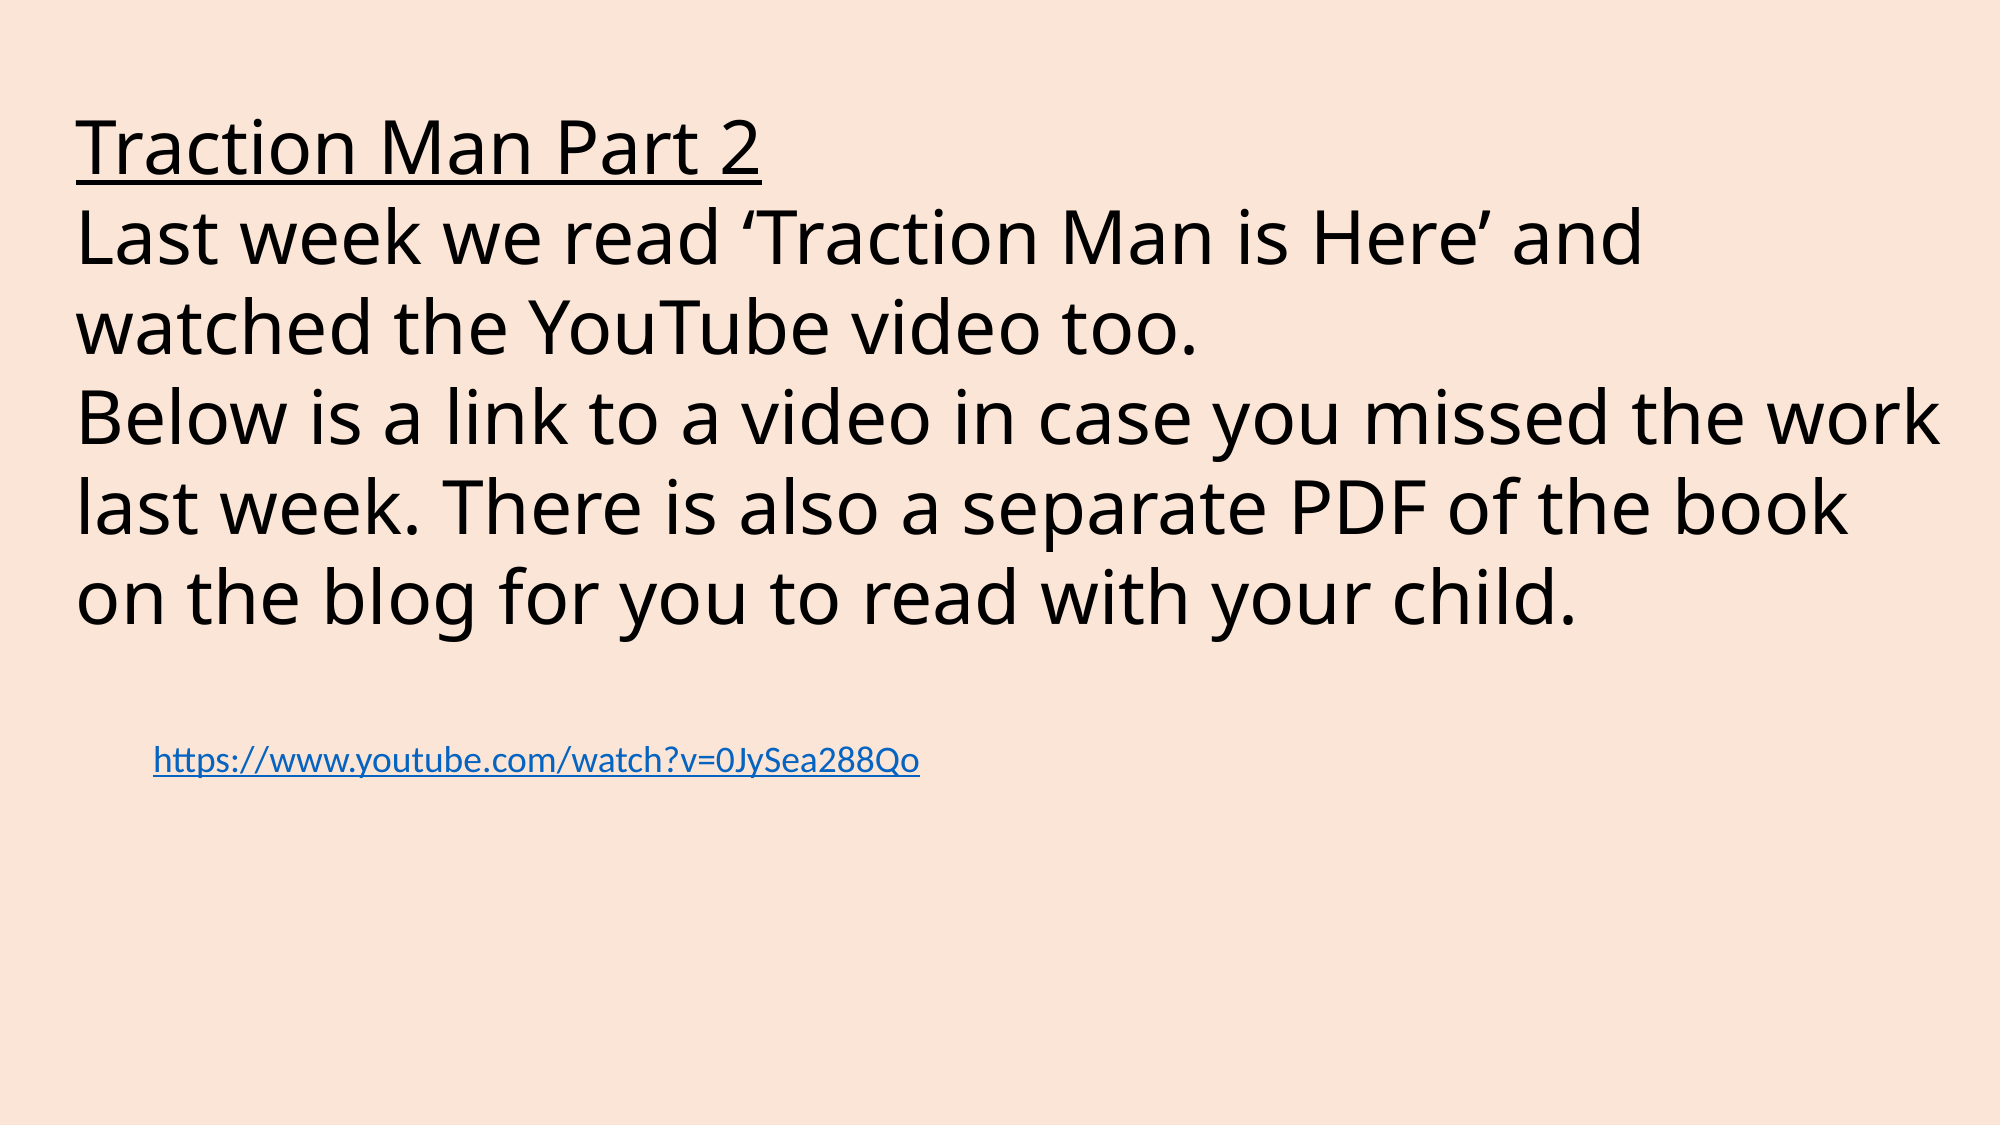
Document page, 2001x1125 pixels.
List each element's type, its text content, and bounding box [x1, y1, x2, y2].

text_box Traction Man Part 2 Last week we read ‘Traction Man is Here’ and watched the YouTube video too. Below is a link to a video in case you missed the work last week. There is also a separate PDF of the book on the blog for you to read with your child. [60, 92, 1959, 647]
text_box https://www.youtube.com/watch?v=0JySea288Qo [138, 727, 936, 787]
